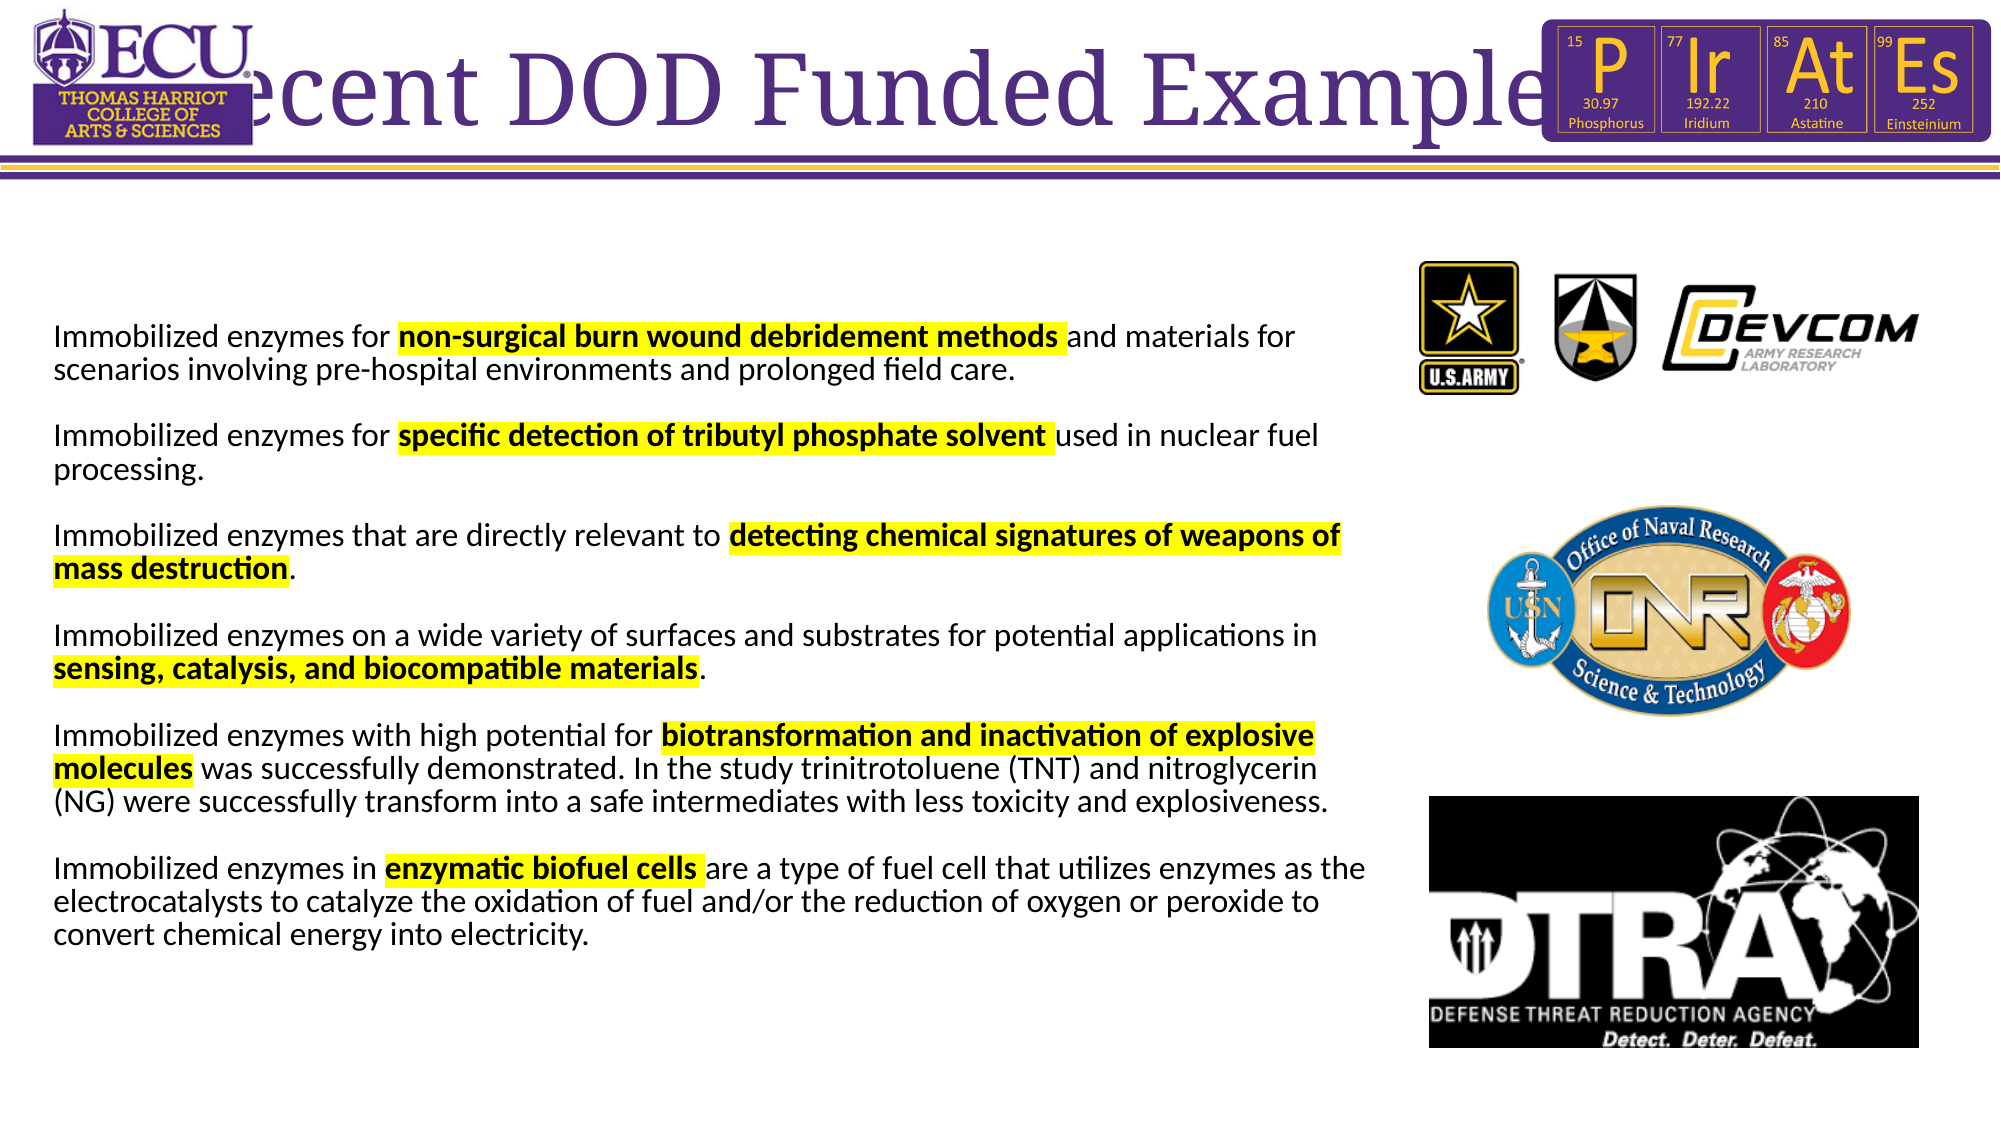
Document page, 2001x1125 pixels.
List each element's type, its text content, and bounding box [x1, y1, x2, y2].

table_header Immobilized enzymes for non-surgical burn wound debridement methods and materials for scenarios involving pre-hospital environments and prolonged field care. Immobilized enzymes for specific detection of tributyl phosphate solvent used in nuclear fuel processing. Immobilized enzymes that are directly relevant to detecting chemical signatures of weapons of mass destruction. Immobilized enzymes on a wide variety of surfaces and substrates for potential applications in sensing, catalysis, and biocompatible materials. Immobilized enzymes with high potential for biotransformation and inactivation of explosive molecules was successfully demonstrated. In the study trinitrotoluene (TNT) and nitroglycerin (NG) were successfully transform into a safe intermediates with less toxicity and explosiveness. Immobilized enzymes in enzymatic biofuel cells are a type of fuel cell that utilizes enzymes as the electrocatalysts to catalyze the oxidation of fuel and/or the reduction of oxygen or peroxide to convert chemical energy into electricity. [38, 248, 1392, 1061]
picture [1487, 505, 1851, 717]
picture [1429, 796, 1919, 1048]
picture [1419, 261, 1919, 395]
text_box Recent DOD Funded Examples [127, 17, 1661, 153]
picture [1541, 19, 1992, 142]
picture [32, 5, 254, 146]
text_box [0, 155, 2000, 180]
